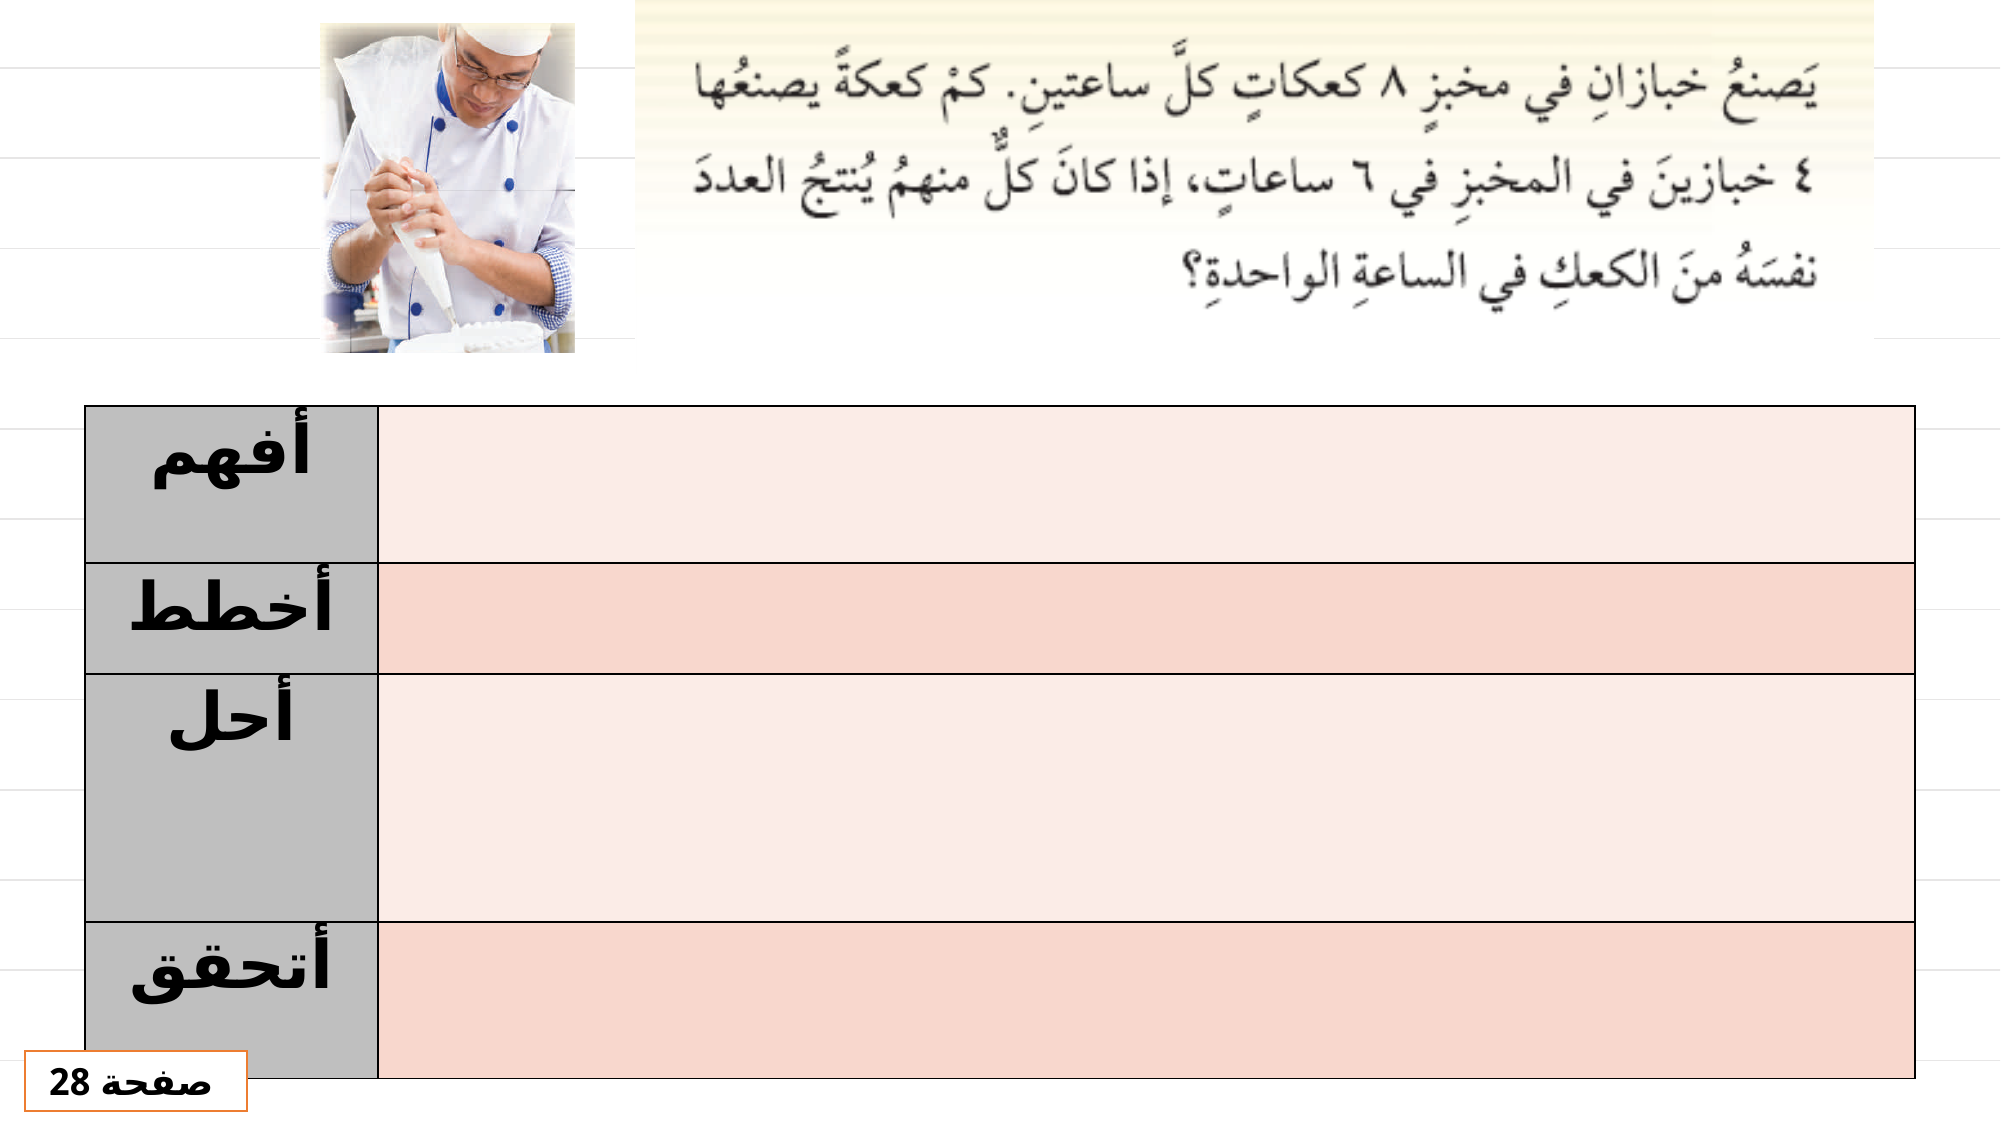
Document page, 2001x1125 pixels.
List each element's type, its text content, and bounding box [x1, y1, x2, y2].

picture [635, 0, 1874, 374]
picture [320, 23, 575, 353]
table_header [379, 407, 1914, 562]
table_cell [379, 564, 1914, 673]
table_cell أخطط [86, 564, 377, 673]
text_box صفحة 28 [24, 1050, 248, 1112]
table_cell أتحقق [86, 923, 377, 1078]
table_cell أحل [86, 675, 377, 921]
table_header أفهم [86, 407, 377, 562]
table_cell [379, 675, 1914, 921]
table_cell [379, 923, 1914, 1078]
